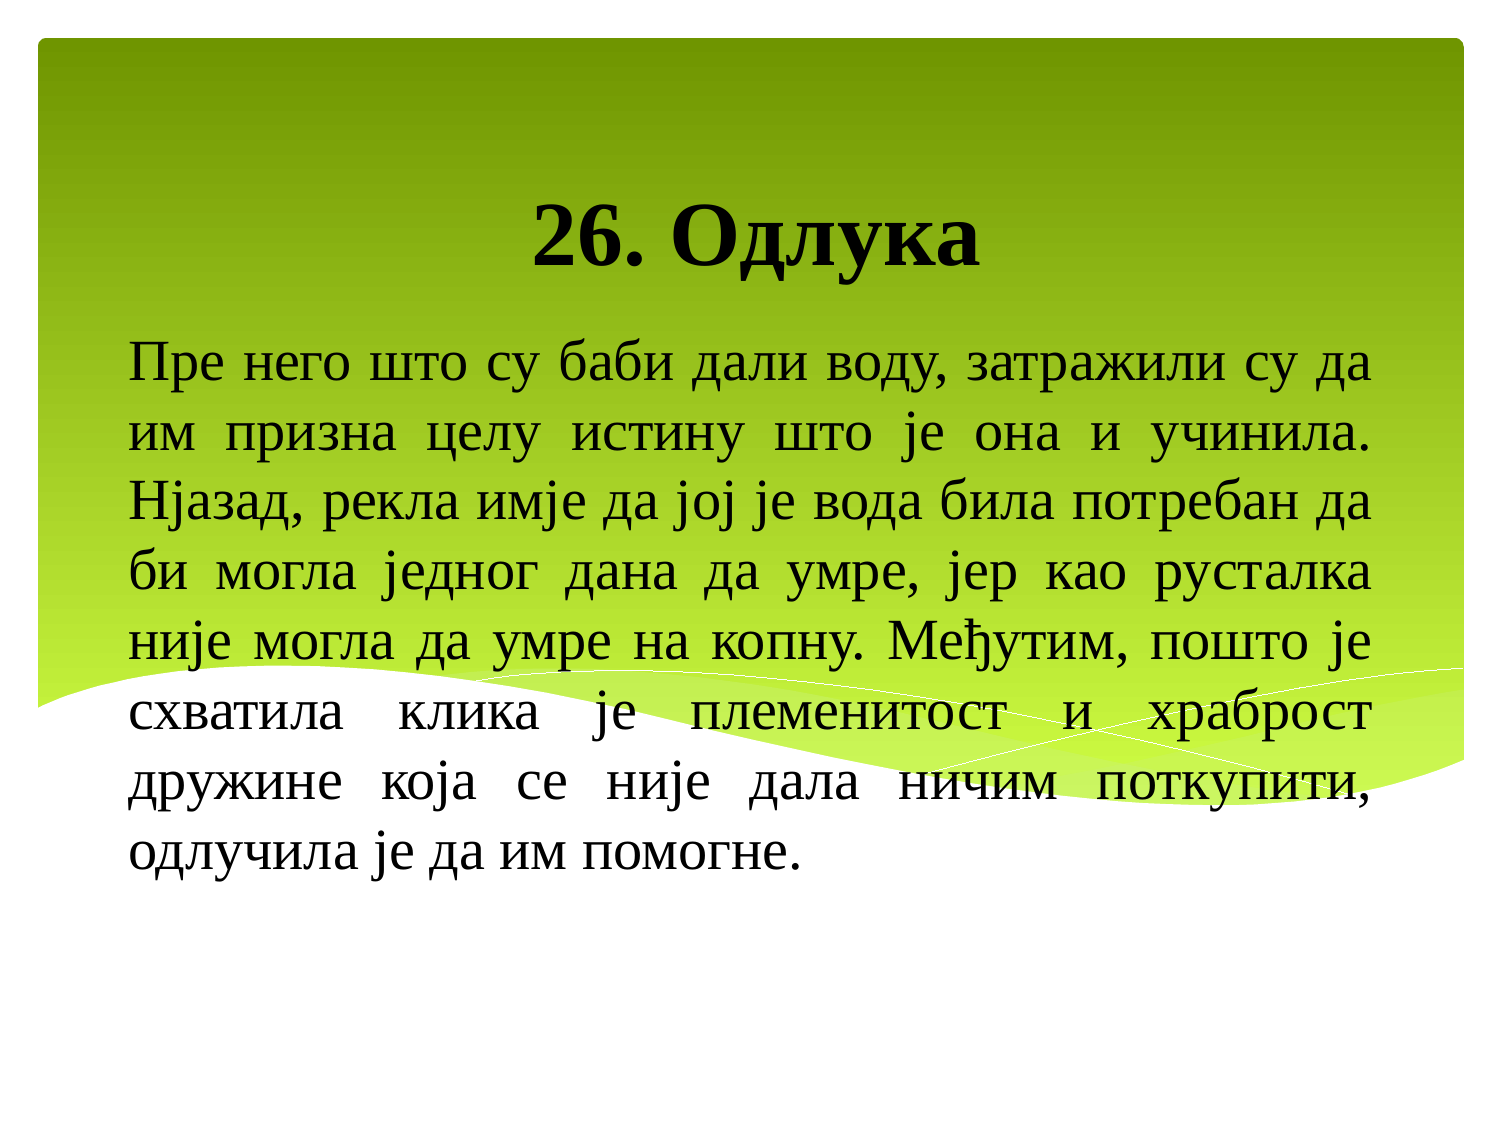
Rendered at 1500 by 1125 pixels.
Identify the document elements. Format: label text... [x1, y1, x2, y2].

title Пре него што су баби дали воду, затражили су да им призна целу истину што је она и учинила. Нјазад, рекла имје да јој је вода била потребан да би могла једног дана да умре, јер као русталка није могла да умре на копну. Међутим, пошто је схватила клика је племенитост и храброст дружине која се није дала ничим поткупити, одлучила је да им помогне. [113, 314, 1389, 1035]
list 26. Одлука [230, 137, 1283, 292]
